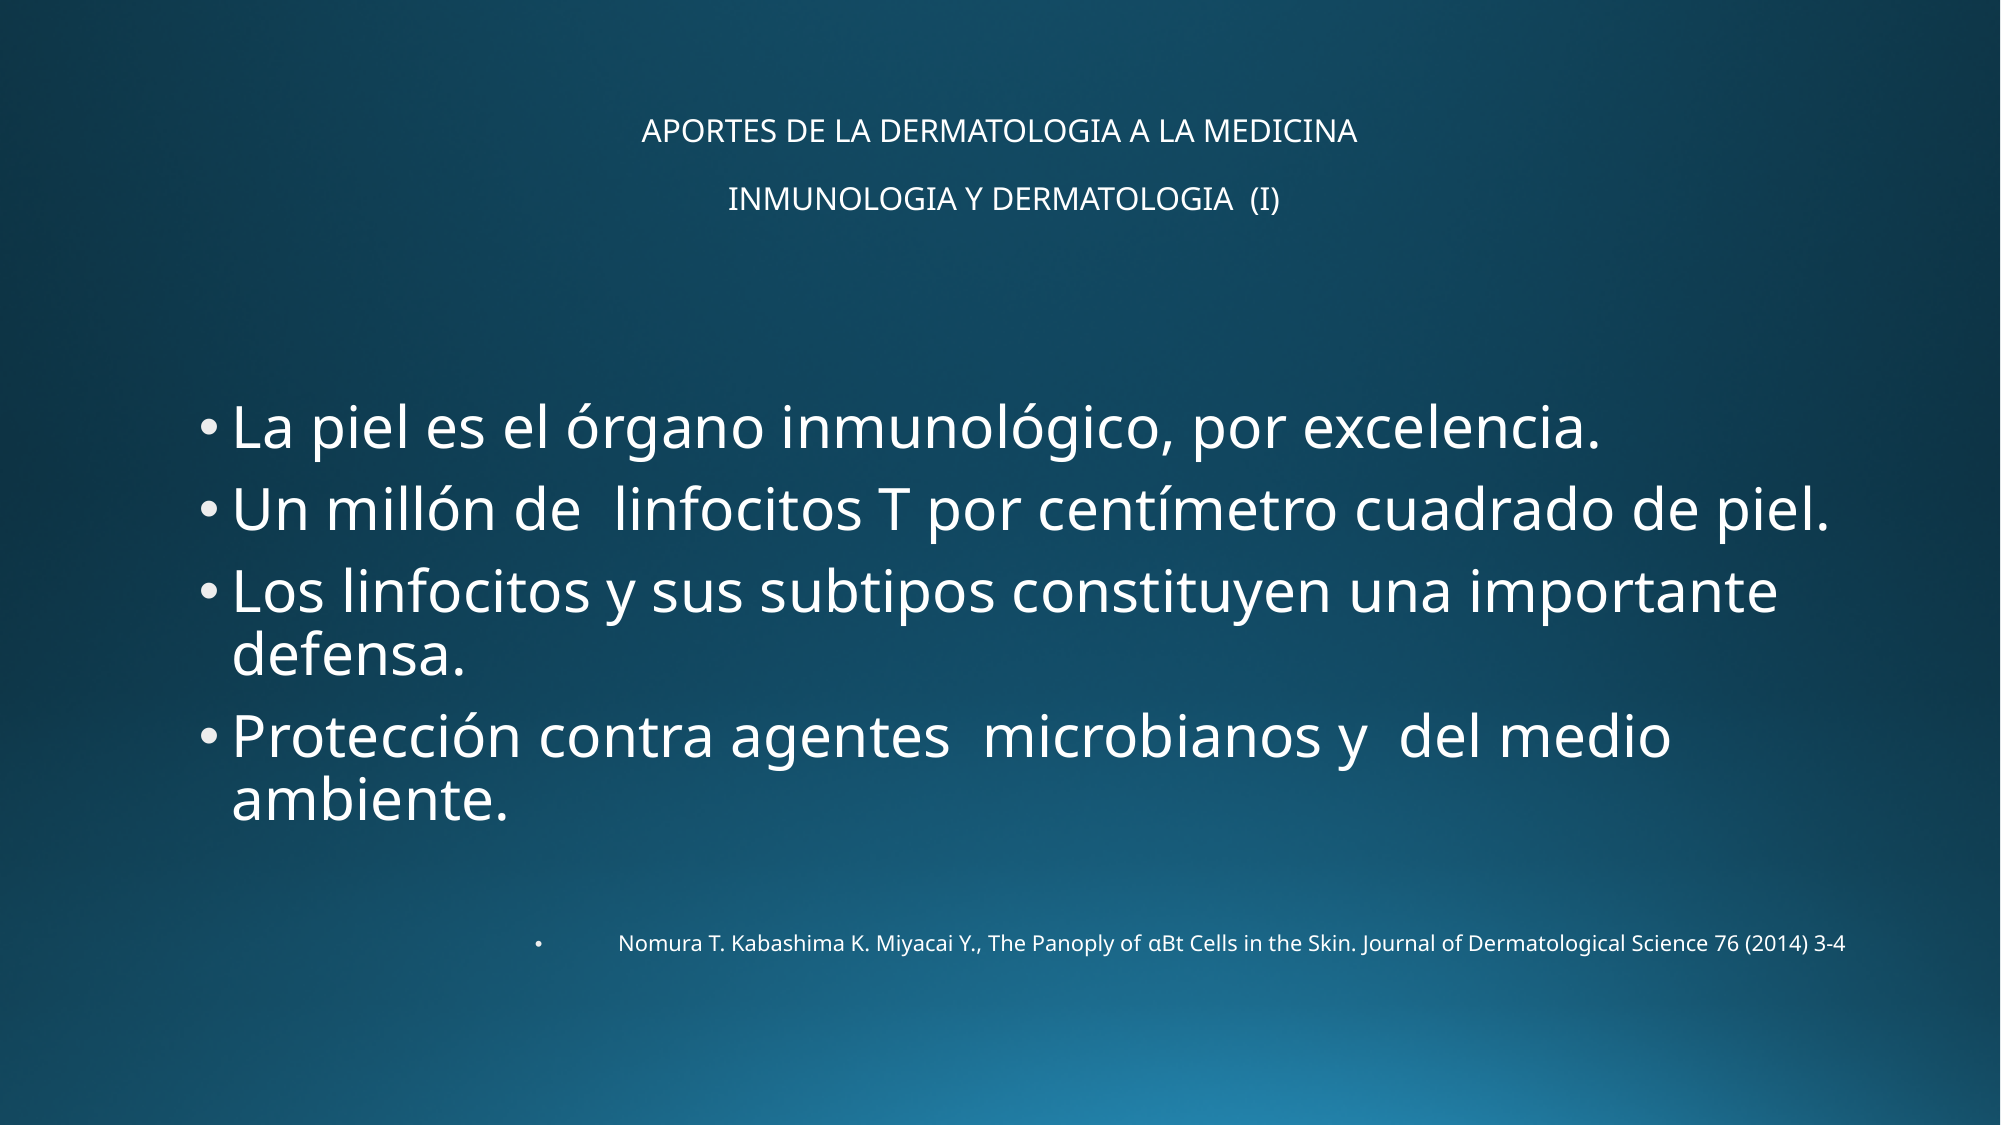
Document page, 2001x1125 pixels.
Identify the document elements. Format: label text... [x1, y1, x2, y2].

picture [0, 0, 2001, 1125]
title APORTES DE LA DERMATOLOGIA A LA MEDICINA INMUNOLOGIA Y DERMATOLOGIA (I) [137, 59, 1863, 278]
